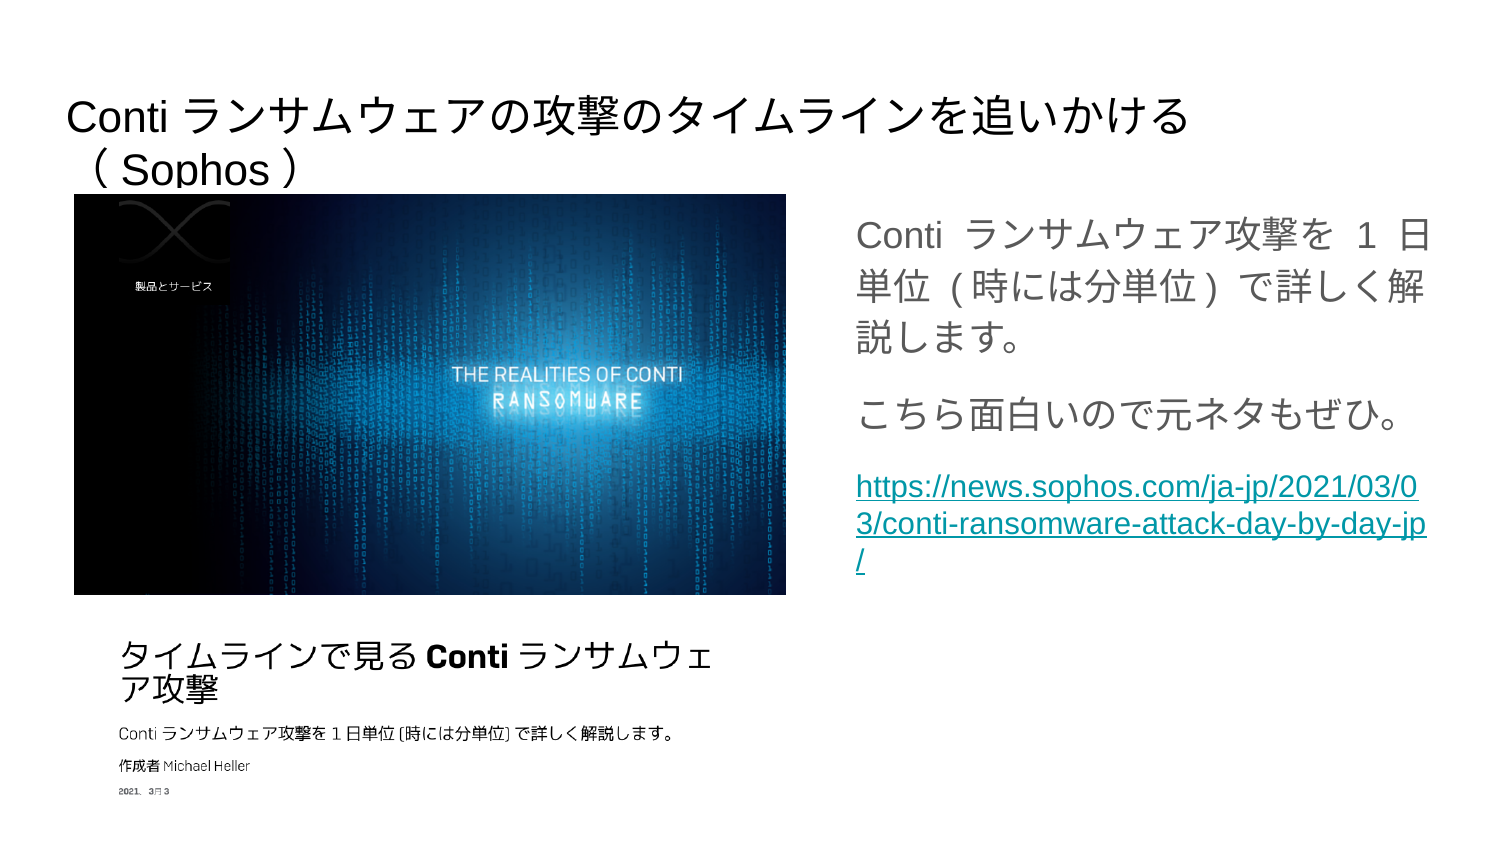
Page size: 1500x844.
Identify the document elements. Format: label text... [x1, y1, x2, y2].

text_box Conti ランサムウェア攻撃を 1 日単位 (時には分単位) で詳しく解説します。 こちら面白いので元ネタもぜひ。 https://news.sophos.com/ja-jp/2021/03/03/conti-ransomware-attack-day-by-day-jp/ [841, 188, 1449, 750]
text_box Contiランサムウェアの攻撃のタイムラインを追いかける（Sophos） [51, 72, 1449, 167]
picture [50, 188, 830, 808]
